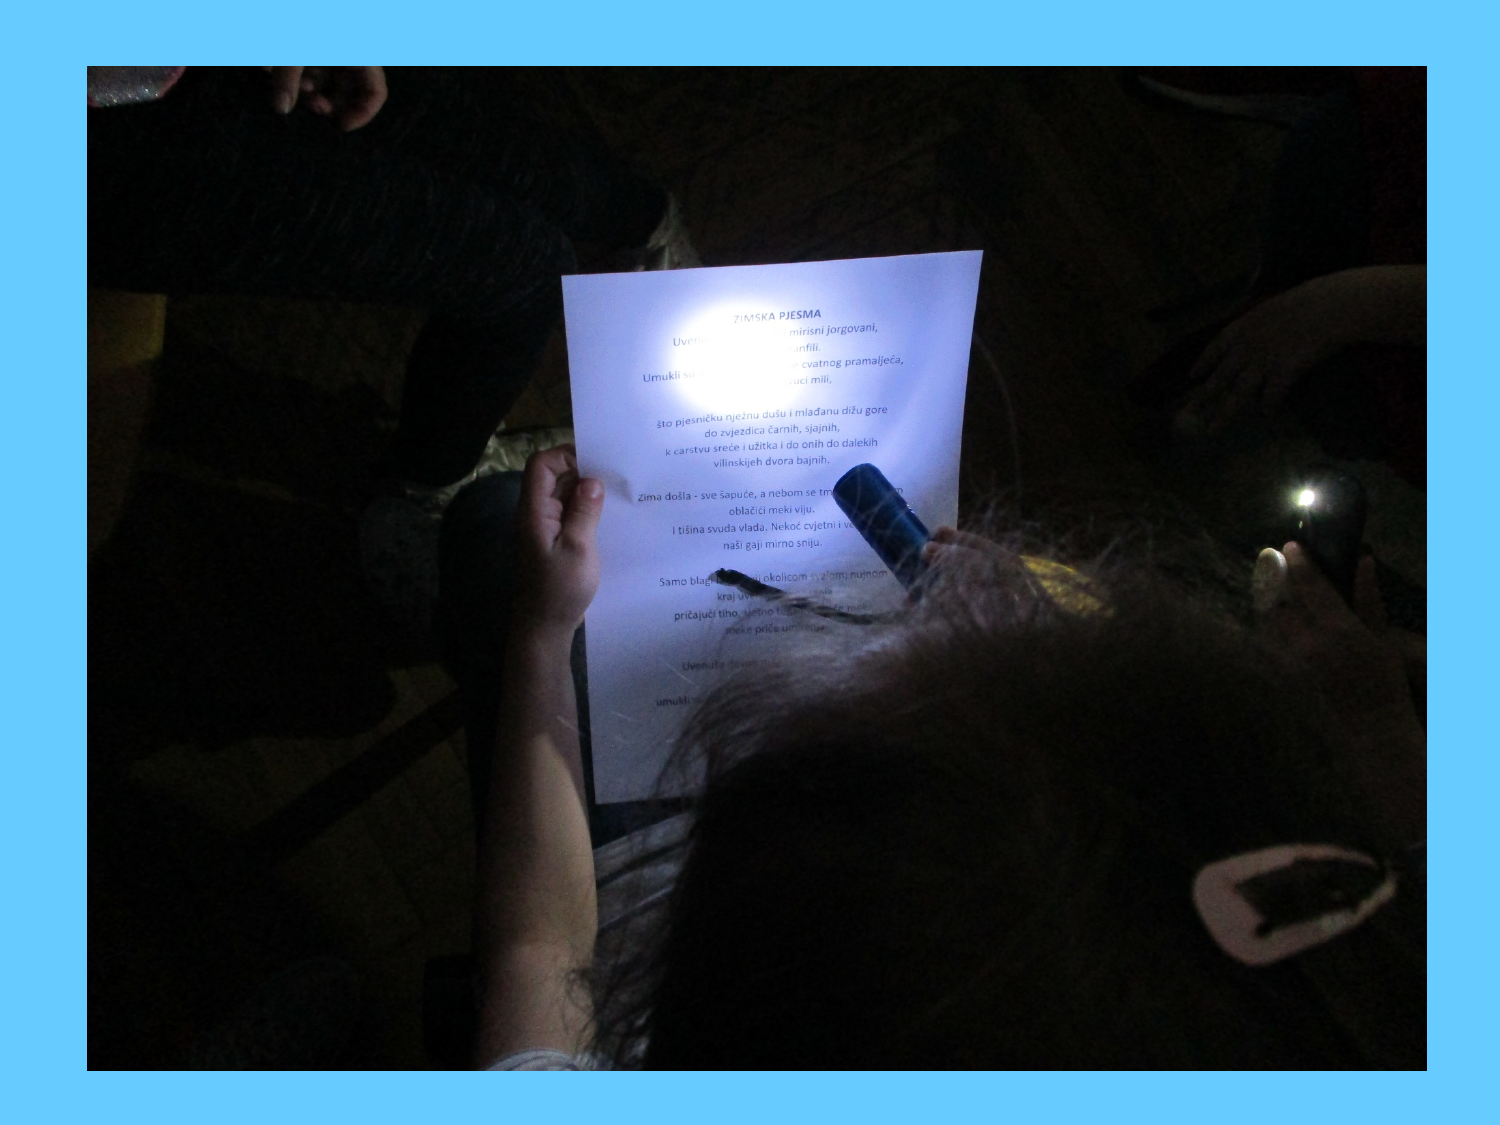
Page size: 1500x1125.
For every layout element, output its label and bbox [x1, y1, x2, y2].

list [87, 66, 1427, 1071]
